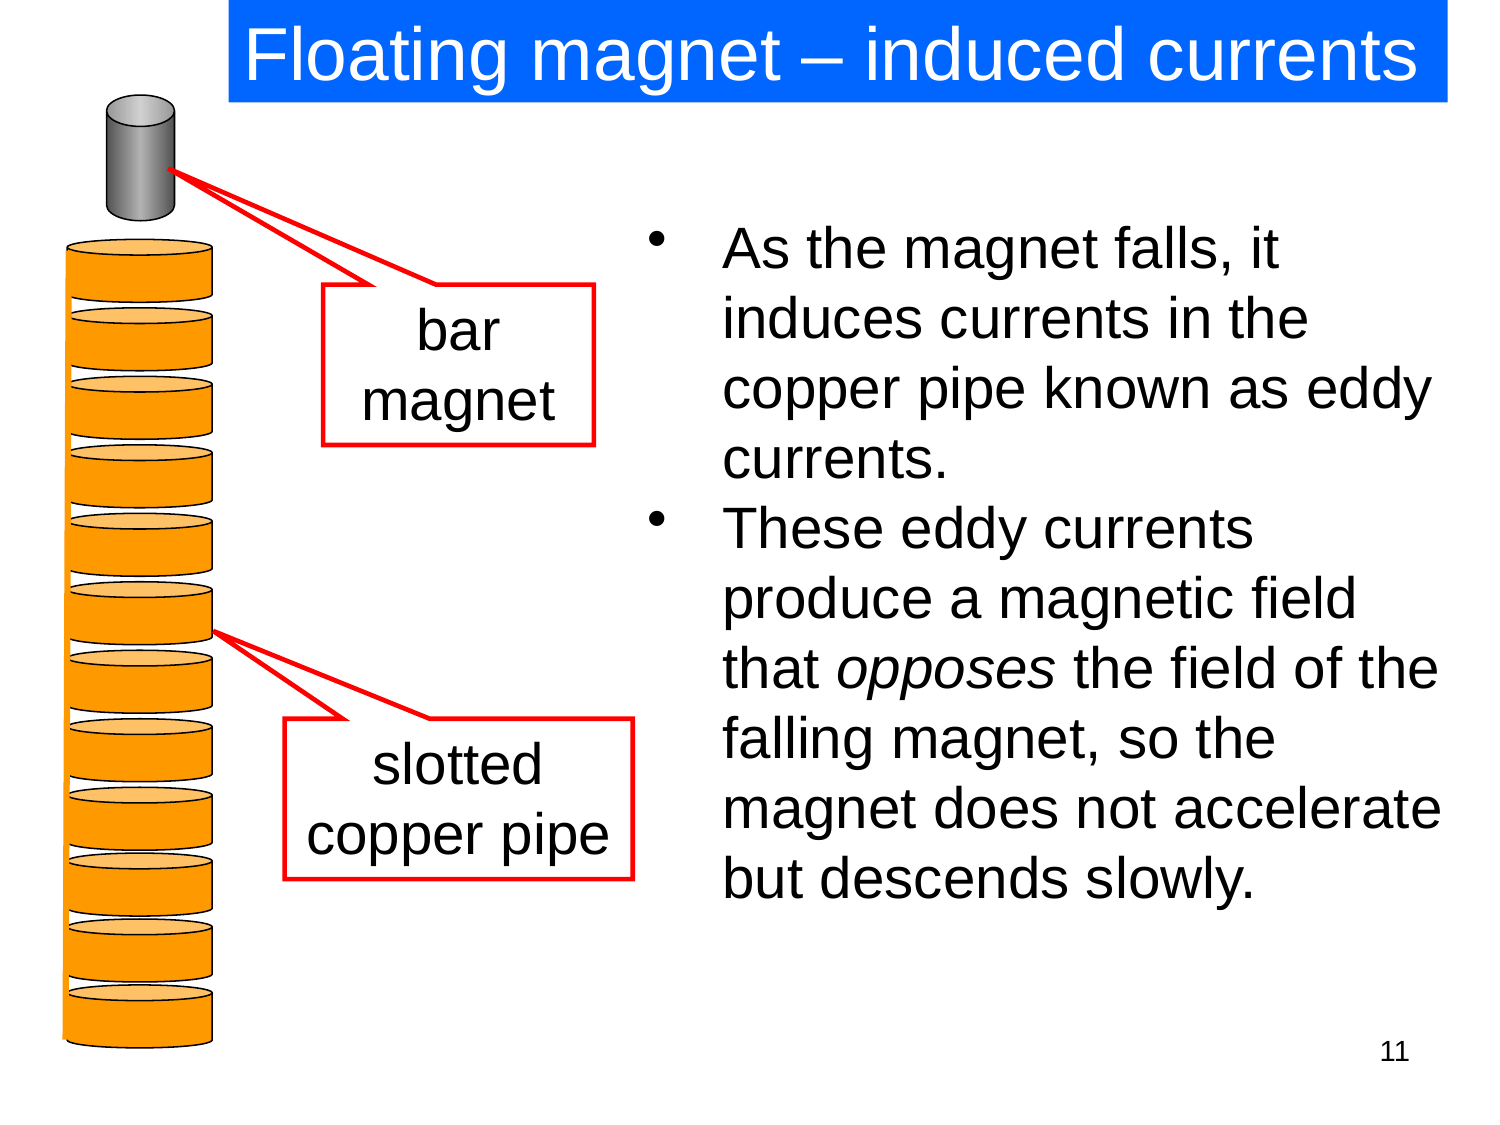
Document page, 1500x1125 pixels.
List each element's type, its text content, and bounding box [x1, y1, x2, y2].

text_box As the magnet falls, it induces currents in the copper pipe known as eddy currents. These eddy currents produce a magnetic field that opposes the field of the falling magnet, so the magnet does not accelerate but descends slowly. [632, 203, 1479, 918]
text_box slotted copper pipe [217, 632, 632, 880]
text_box Floating magnet – induced currents [228, 0, 1448, 103]
slide_number 11 [1074, 1024, 1425, 1103]
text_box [66, 239, 213, 1049]
text_box [106, 95, 175, 221]
text_box bar magnet [168, 168, 594, 445]
